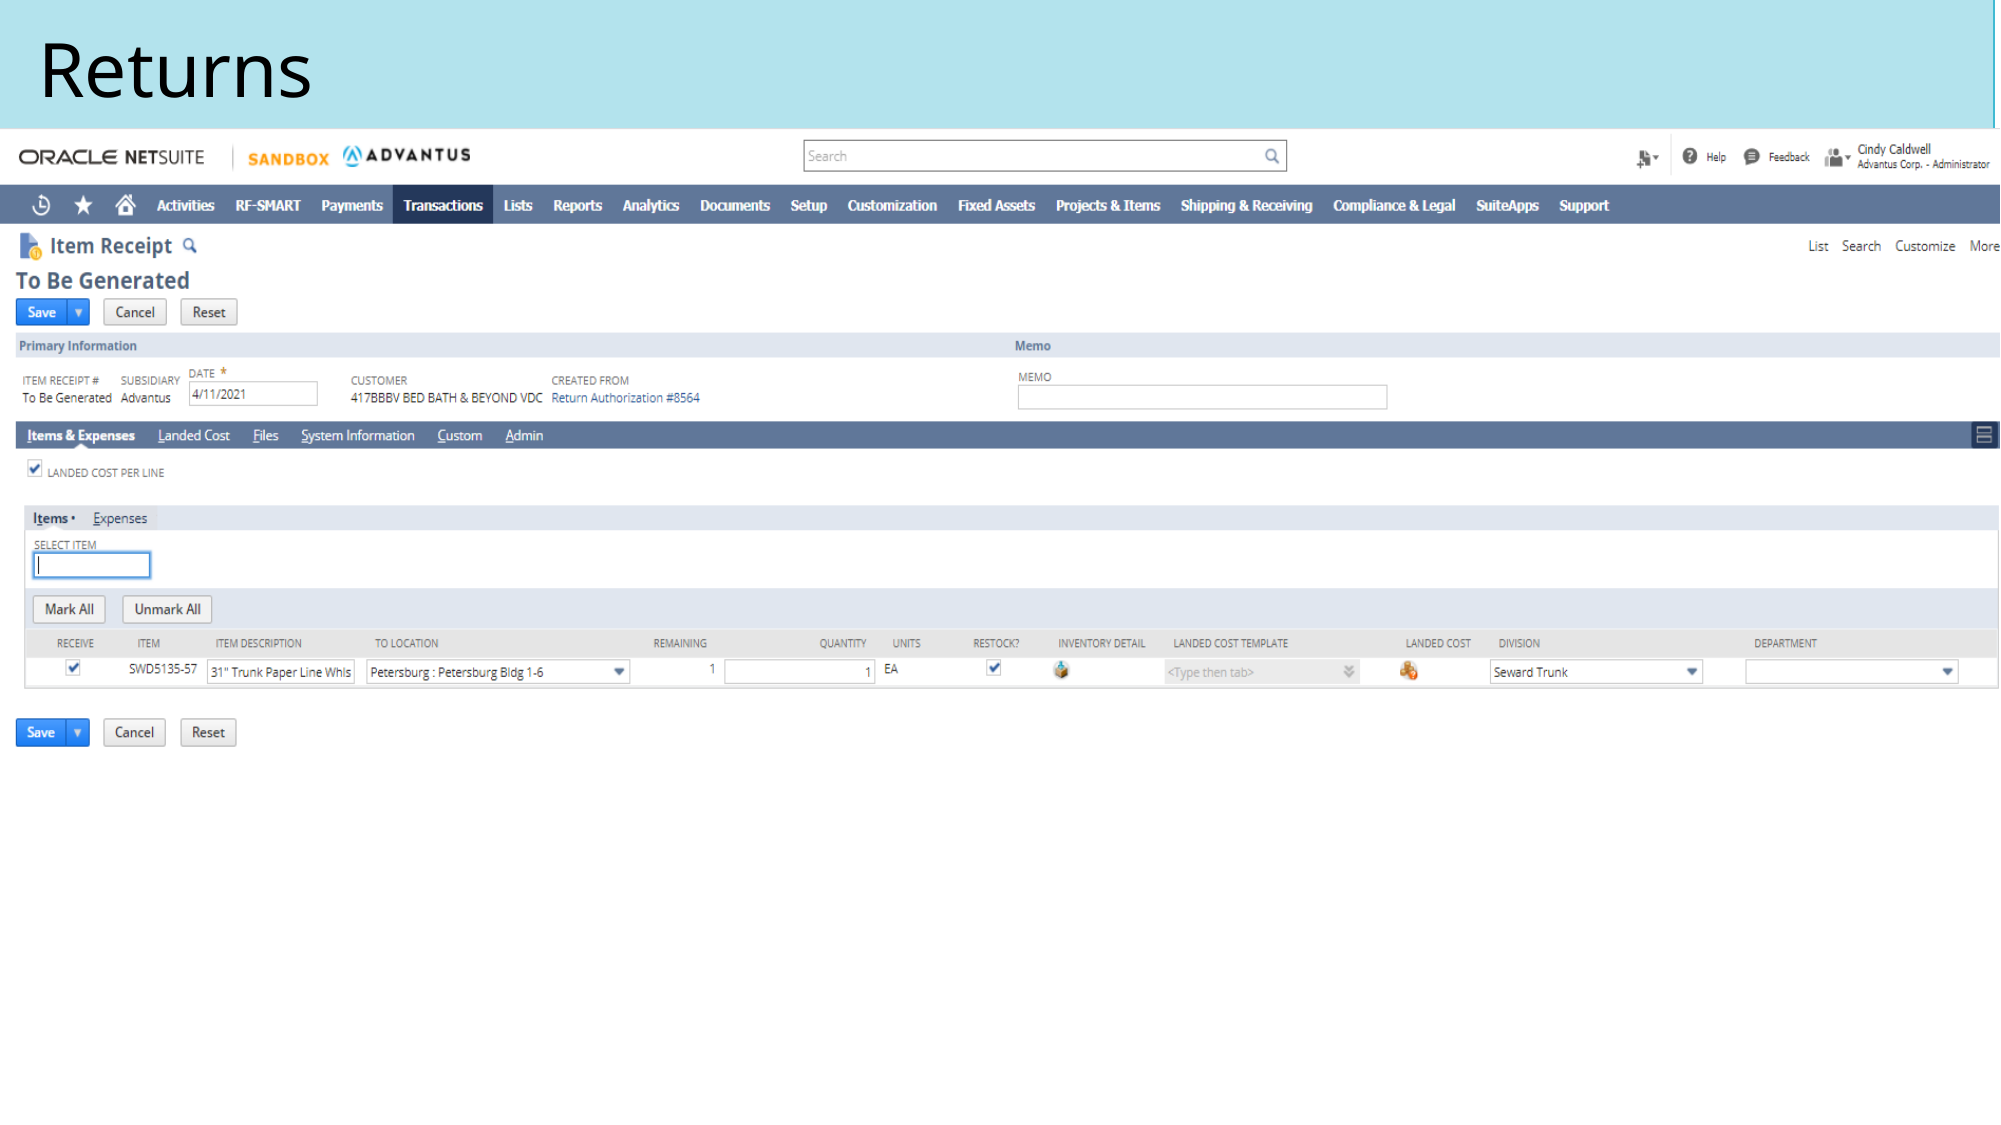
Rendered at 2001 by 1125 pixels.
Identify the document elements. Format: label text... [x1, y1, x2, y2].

text_box [0, 0, 1995, 128]
text_box Returns [23, 15, 2000, 121]
picture [0, 128, 2000, 819]
